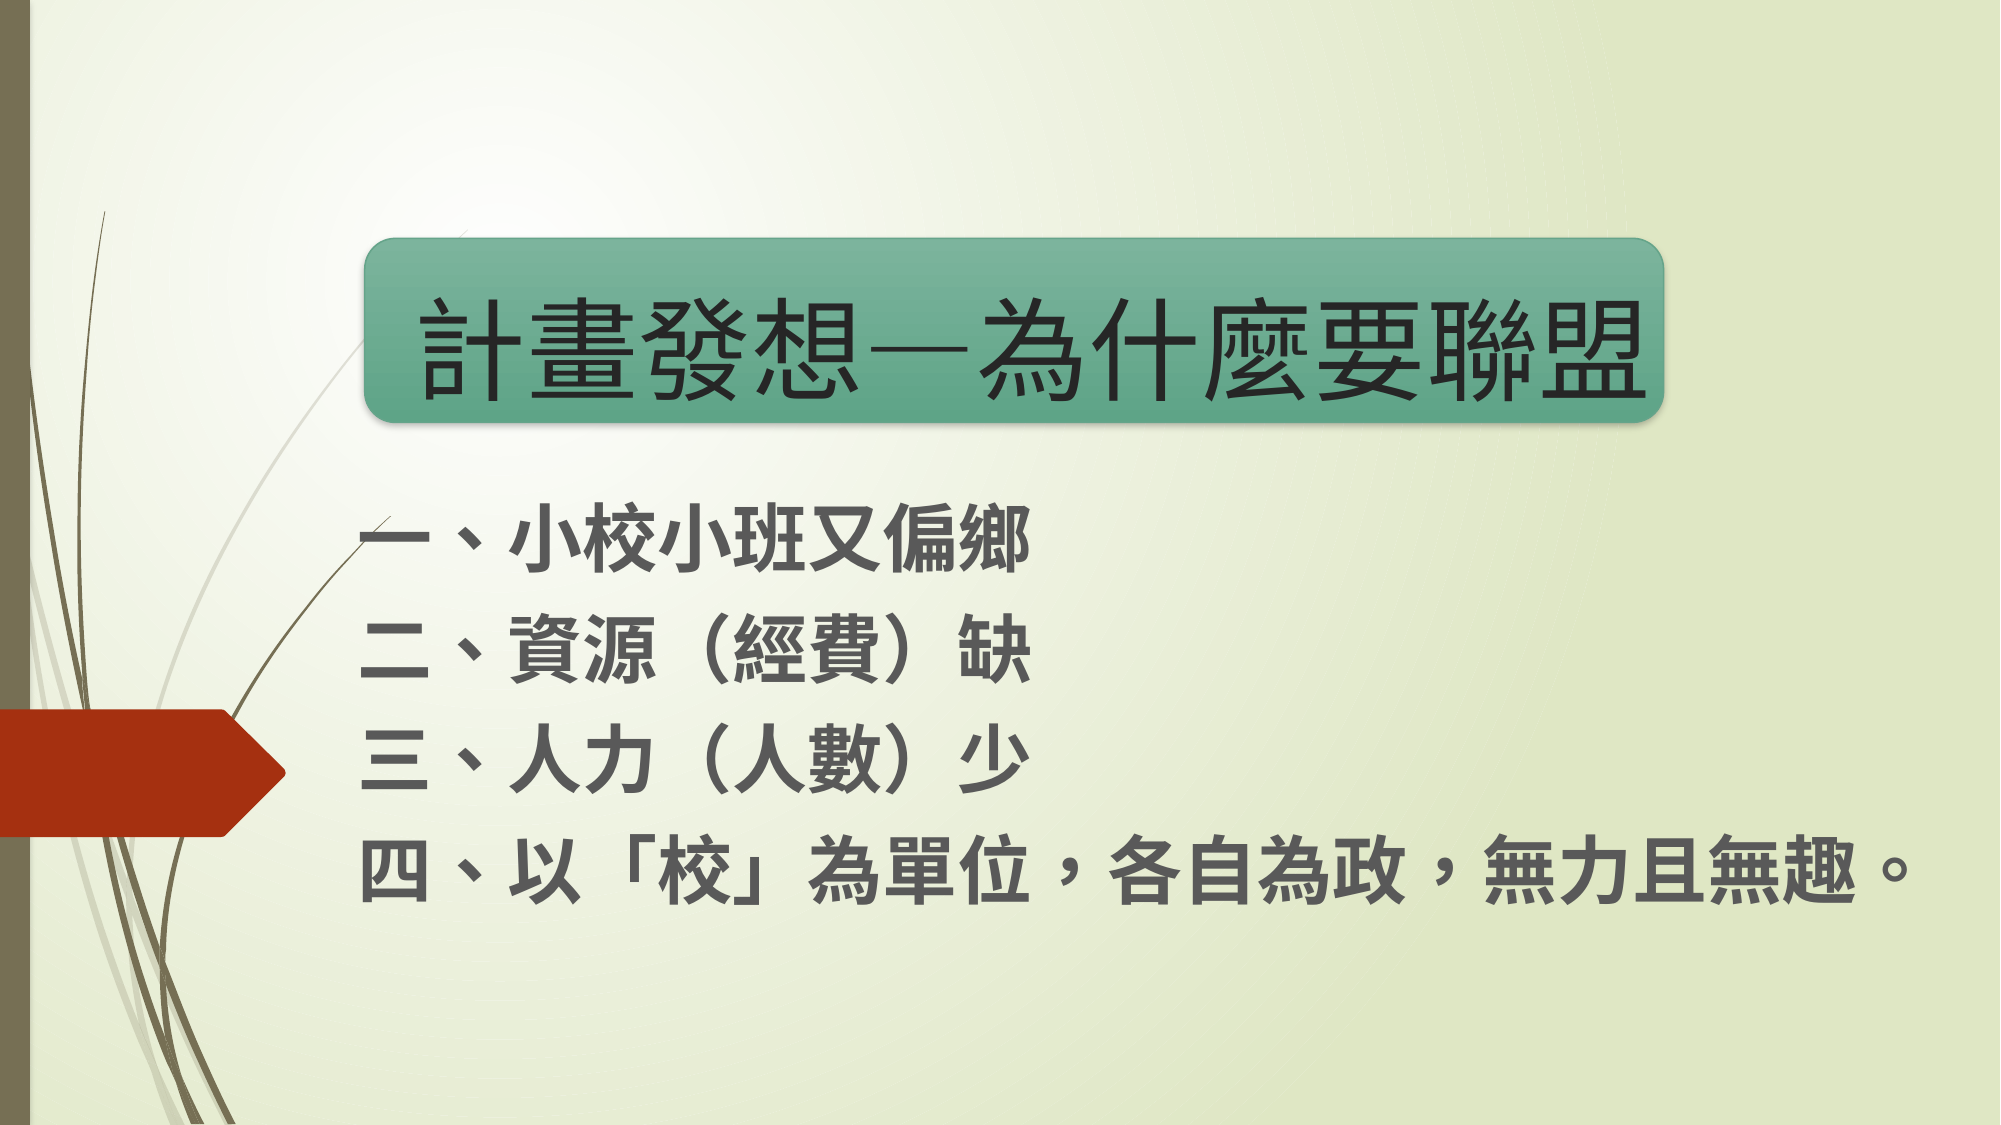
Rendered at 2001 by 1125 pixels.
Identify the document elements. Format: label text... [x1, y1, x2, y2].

subtitle 一、小校小班又偏鄉 二、資源（經費）缺 三、人力（人數）少 四、以「校」為單位，各自為政，無力且無趣。 [342, 483, 1940, 936]
text_box [363, 237, 1635, 424]
title 計畫發想—為什麼要聯盟 [398, 188, 1730, 423]
